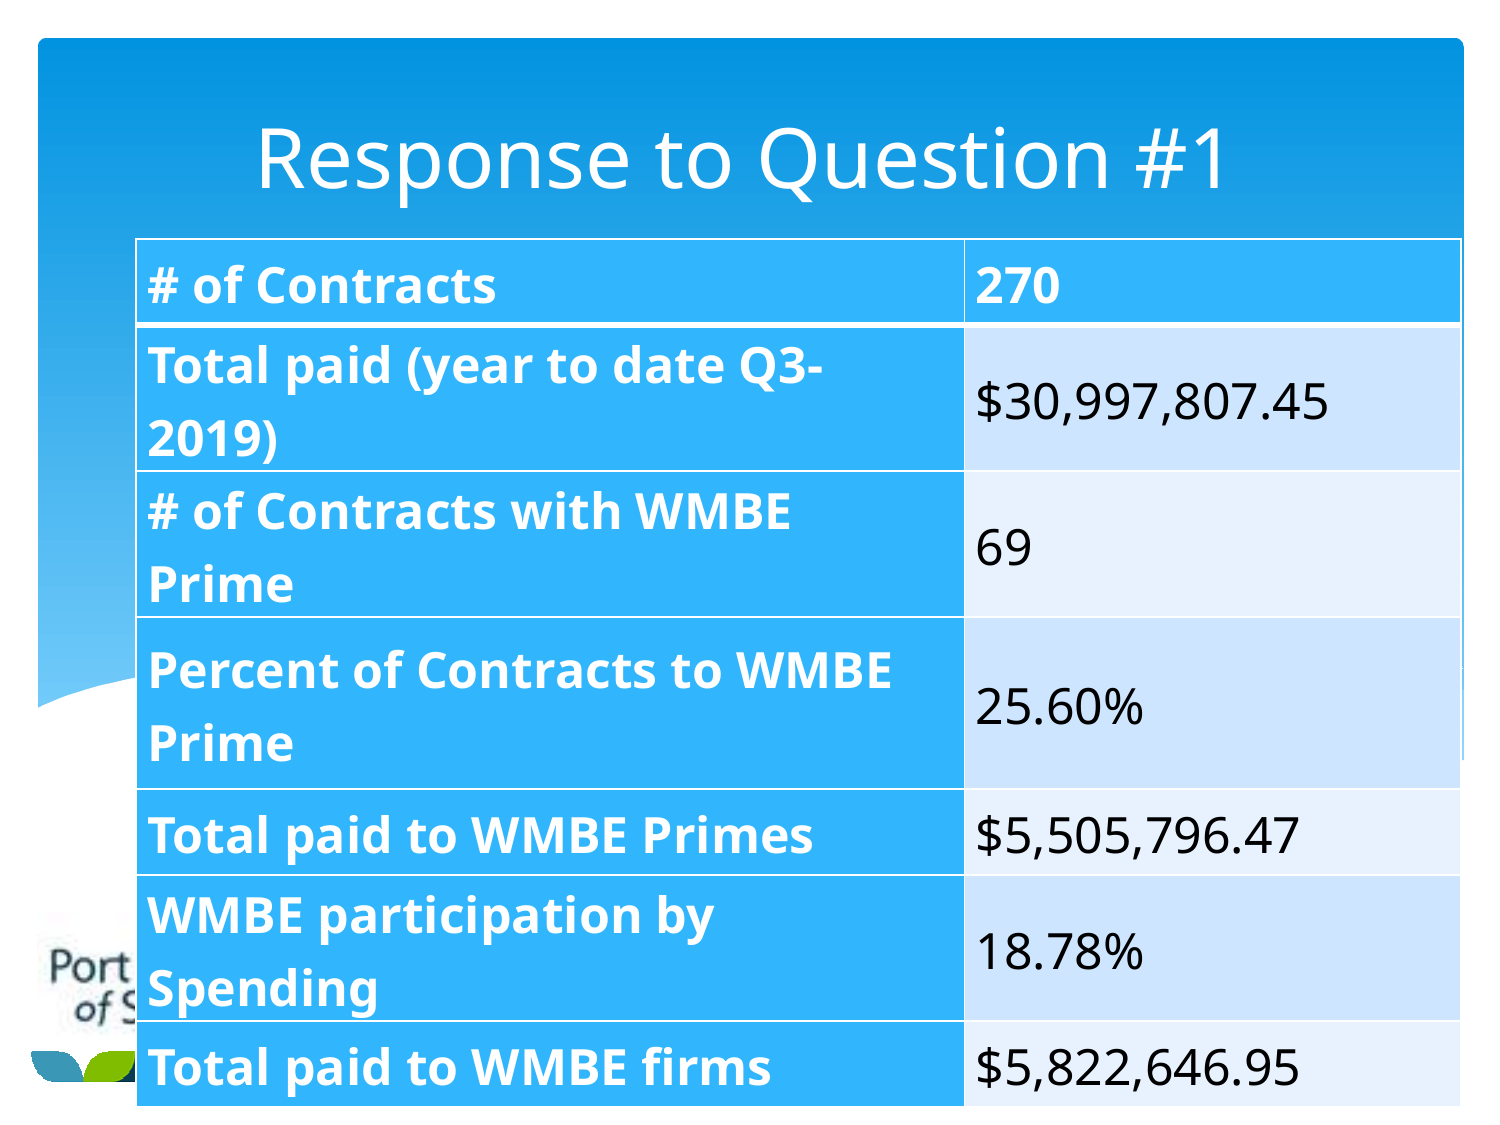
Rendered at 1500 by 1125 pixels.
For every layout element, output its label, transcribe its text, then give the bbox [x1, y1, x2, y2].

table_cell # of Contracts with WMBE Prime [137, 472, 964, 616]
table_cell 69 [965, 472, 1460, 616]
table_cell Total paid to WMBE firms [531, 1022, 964, 1106]
table_cell 18.78% [965, 876, 1460, 1020]
table_cell Total paid to WMBE Primes [137, 790, 964, 874]
list Response to Question #1 [219, 0, 1272, 213]
table_cell Total paid (year to date Q3-2019) [137, 328, 964, 470]
table_cell $30,997,807.45 [965, 328, 1460, 470]
table_header # of Contracts [137, 240, 964, 322]
table_cell $5,505,796.47 [965, 790, 1460, 874]
table_header 270 [965, 240, 1460, 322]
table_cell Percent of Contracts to WMBE Prime [137, 618, 964, 788]
table_cell WMBE participation by Spending [137, 876, 964, 1020]
table_cell 25.60% [965, 618, 1460, 788]
table_cell $5,822,646.95 [965, 1022, 1460, 1106]
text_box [31, 911, 528, 1101]
